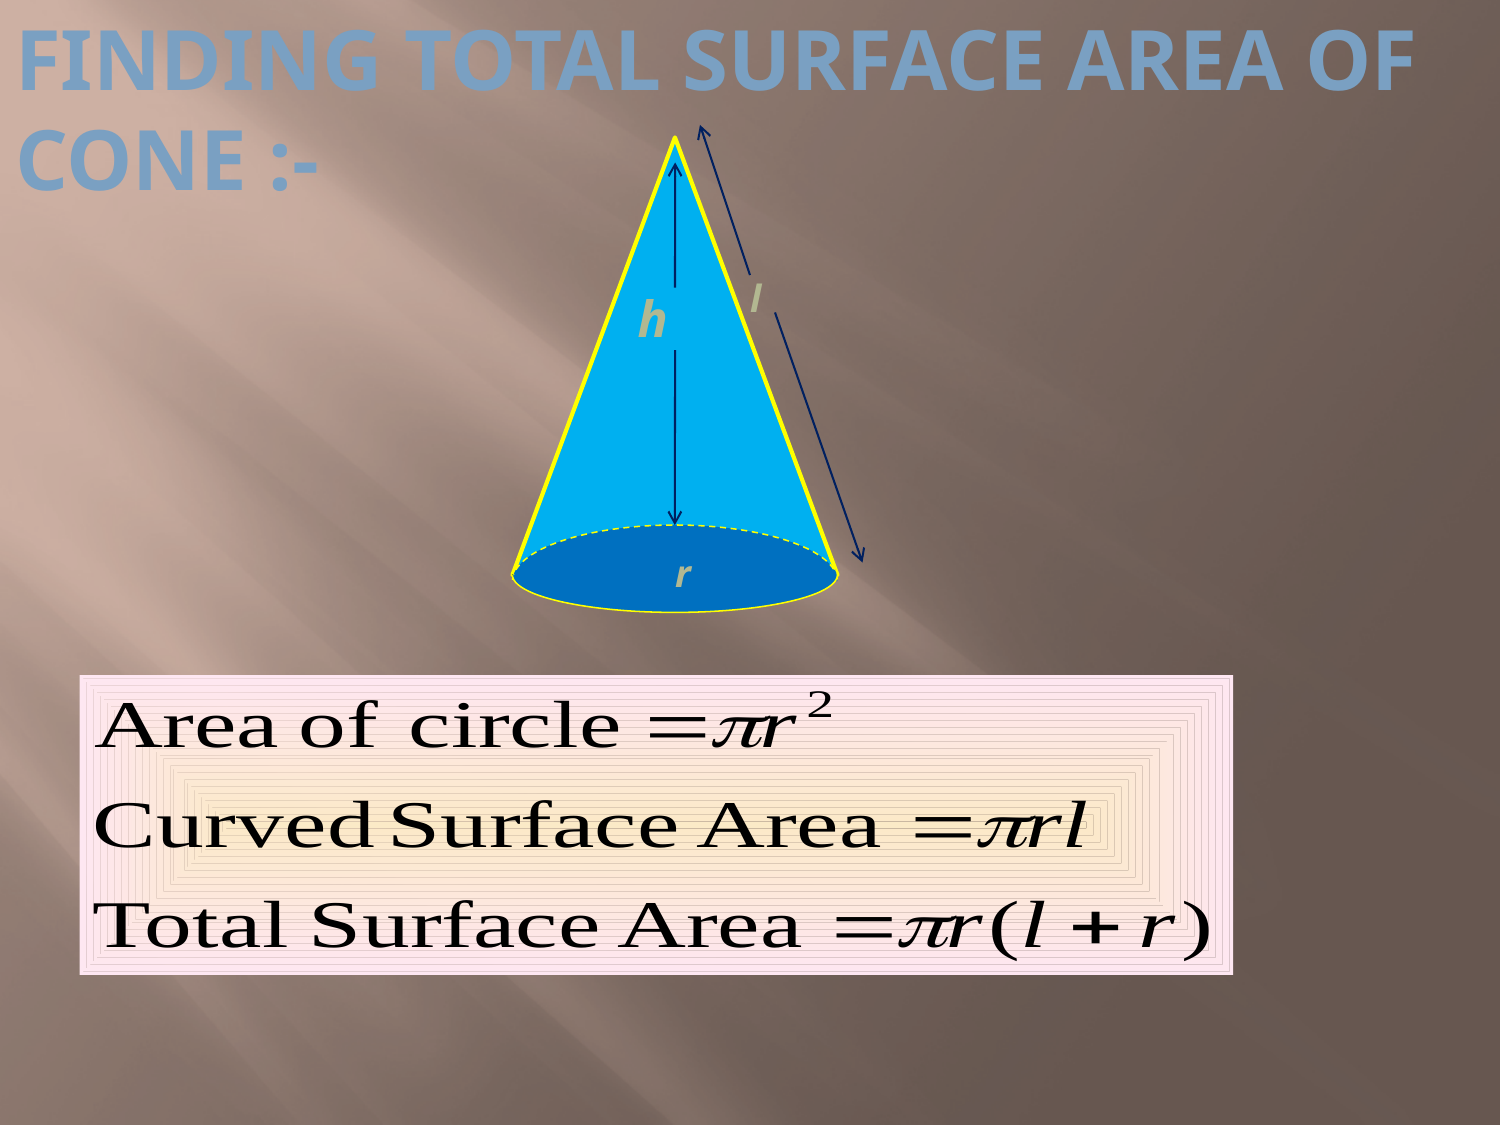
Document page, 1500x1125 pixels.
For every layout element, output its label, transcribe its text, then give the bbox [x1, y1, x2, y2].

text_box [595, 524, 835, 574]
text_box [750, 569, 839, 609]
text_box l [749, 274, 825, 350]
text_box [511, 574, 593, 609]
text_box [513, 531, 593, 574]
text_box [649, 174, 801, 226]
text_box [676, 268, 773, 437]
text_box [693, 393, 944, 482]
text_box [79, 674, 1234, 976]
text_box [595, 574, 674, 614]
text_box [640, 215, 649, 224]
text_box Finding total surface area of cone :- [0, 0, 1500, 215]
text_box h [637, 287, 713, 363]
text_box [510, 226, 674, 577]
text_box [676, 438, 840, 577]
text_box r [674, 549, 750, 625]
